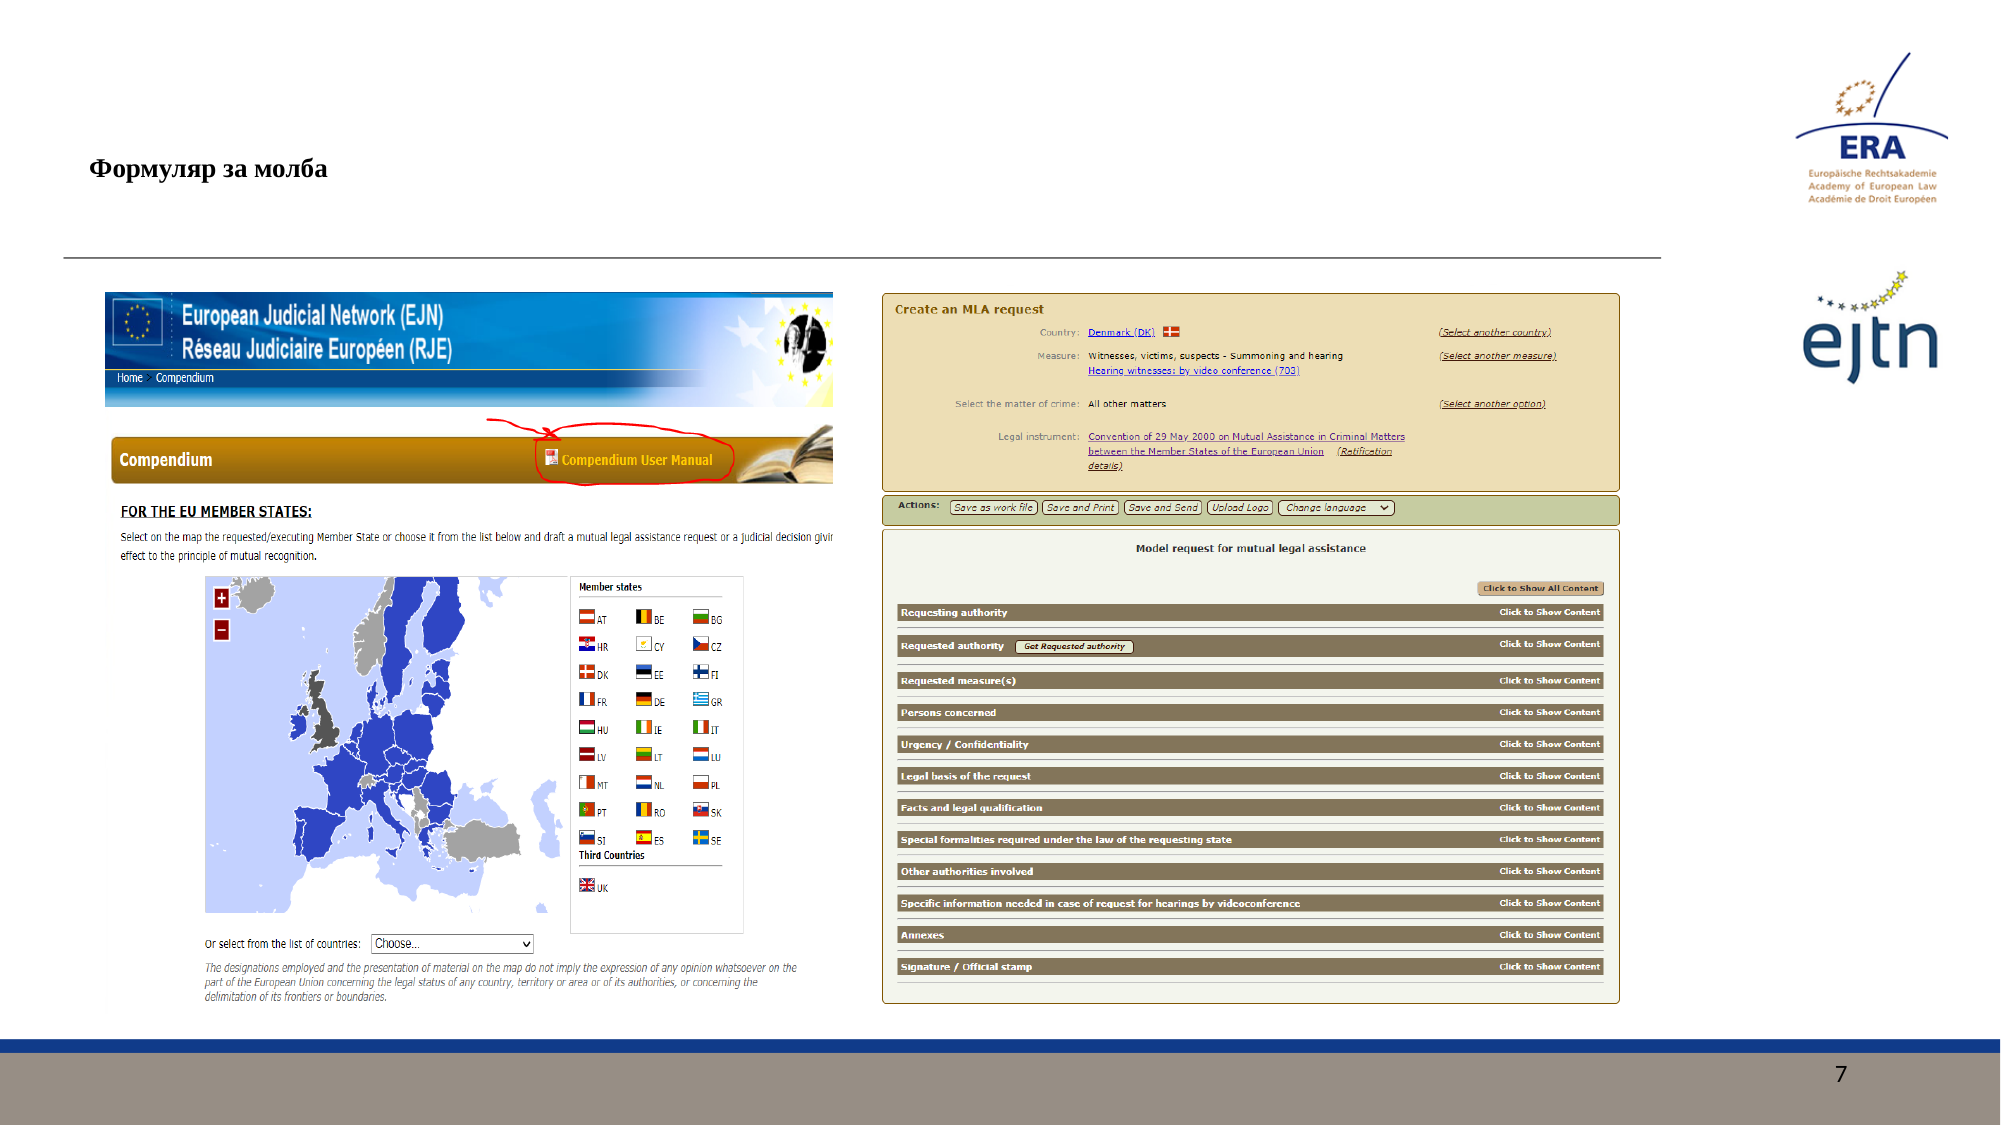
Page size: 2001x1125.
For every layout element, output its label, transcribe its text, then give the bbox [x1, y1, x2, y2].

list [833, 292, 1792, 1014]
slide_number 7 [1412, 1042, 1863, 1103]
title Формуляр за молба [51, 71, 1841, 258]
picture [0, 0, 2001, 1125]
